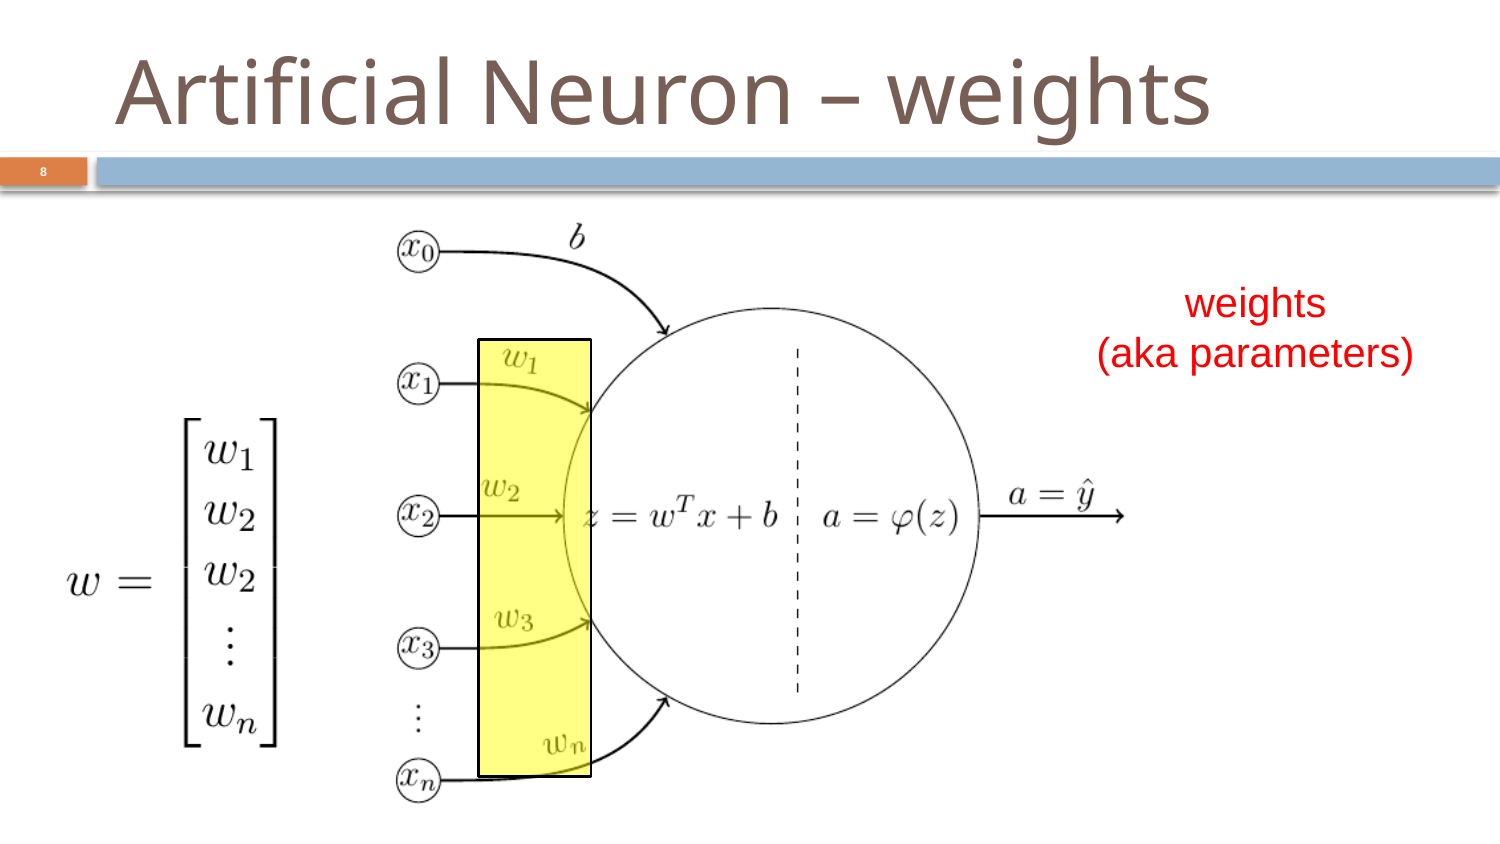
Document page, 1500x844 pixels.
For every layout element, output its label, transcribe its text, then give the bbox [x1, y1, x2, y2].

text_box weights (aka parameters) [1138, 268, 1430, 383]
picture [55, 418, 287, 750]
title Artificial Neuron – weights [100, 28, 1438, 150]
picture [383, 207, 1133, 812]
slide_number 8 [0, 156, 88, 187]
